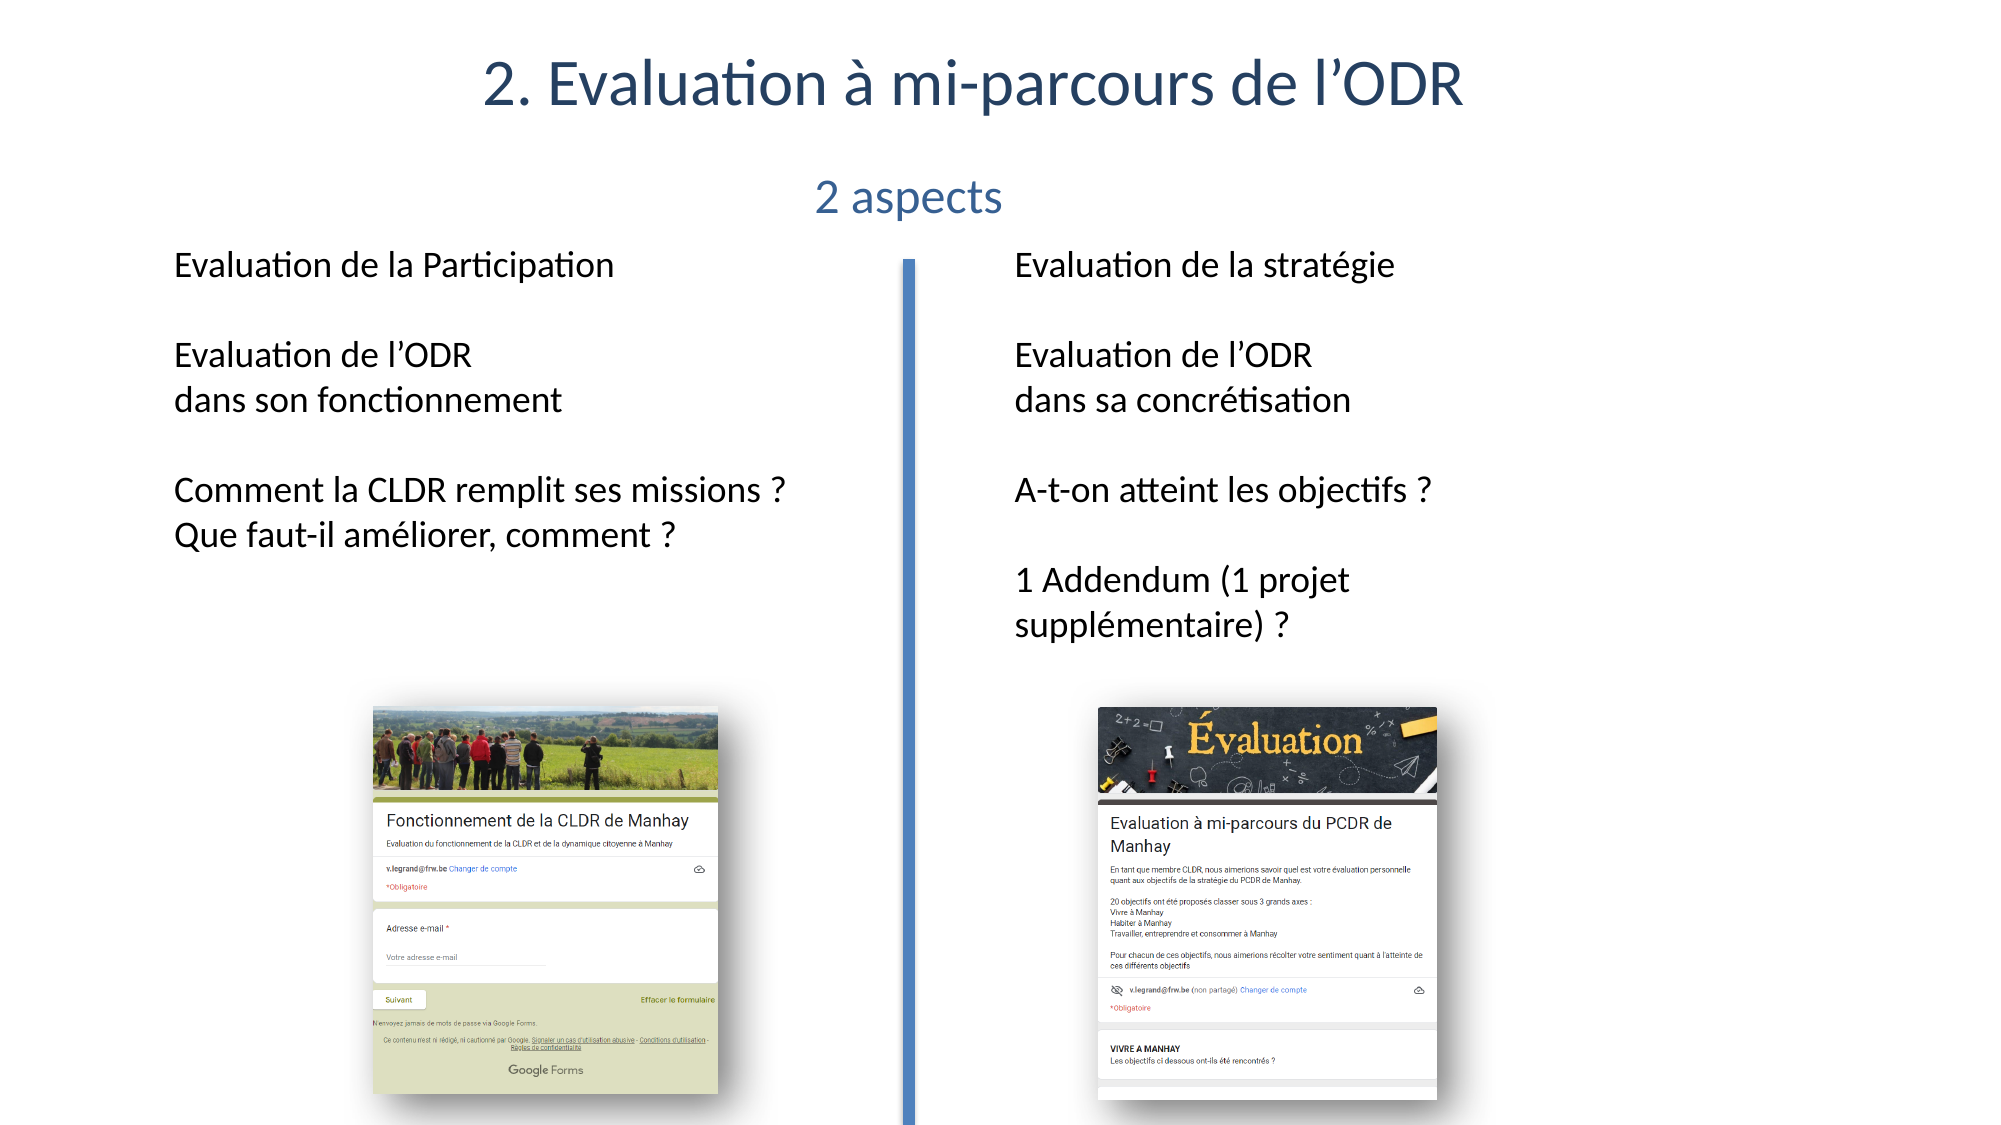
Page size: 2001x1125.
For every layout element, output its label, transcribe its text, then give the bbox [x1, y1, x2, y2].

text_box 2 aspects [284, 156, 1533, 232]
picture [373, 706, 719, 1094]
text_box Evaluation de la Participation Evaluation de l’ODR dans son fonctionnement Comment la CLDR remplit ses missions ? Que faut-il améliorer, comment ? [159, 232, 803, 653]
picture [1097, 706, 1438, 1100]
title 2. Evaluation à mi-parcours de l’ODR [191, 31, 1757, 122]
text_box Evaluation de la stratégie Evaluation de l’ODR dans sa concrétisation A-t-on atteint les objectifs ? 1 Addendum (1 projet supplémentaire) ? [999, 232, 1584, 653]
